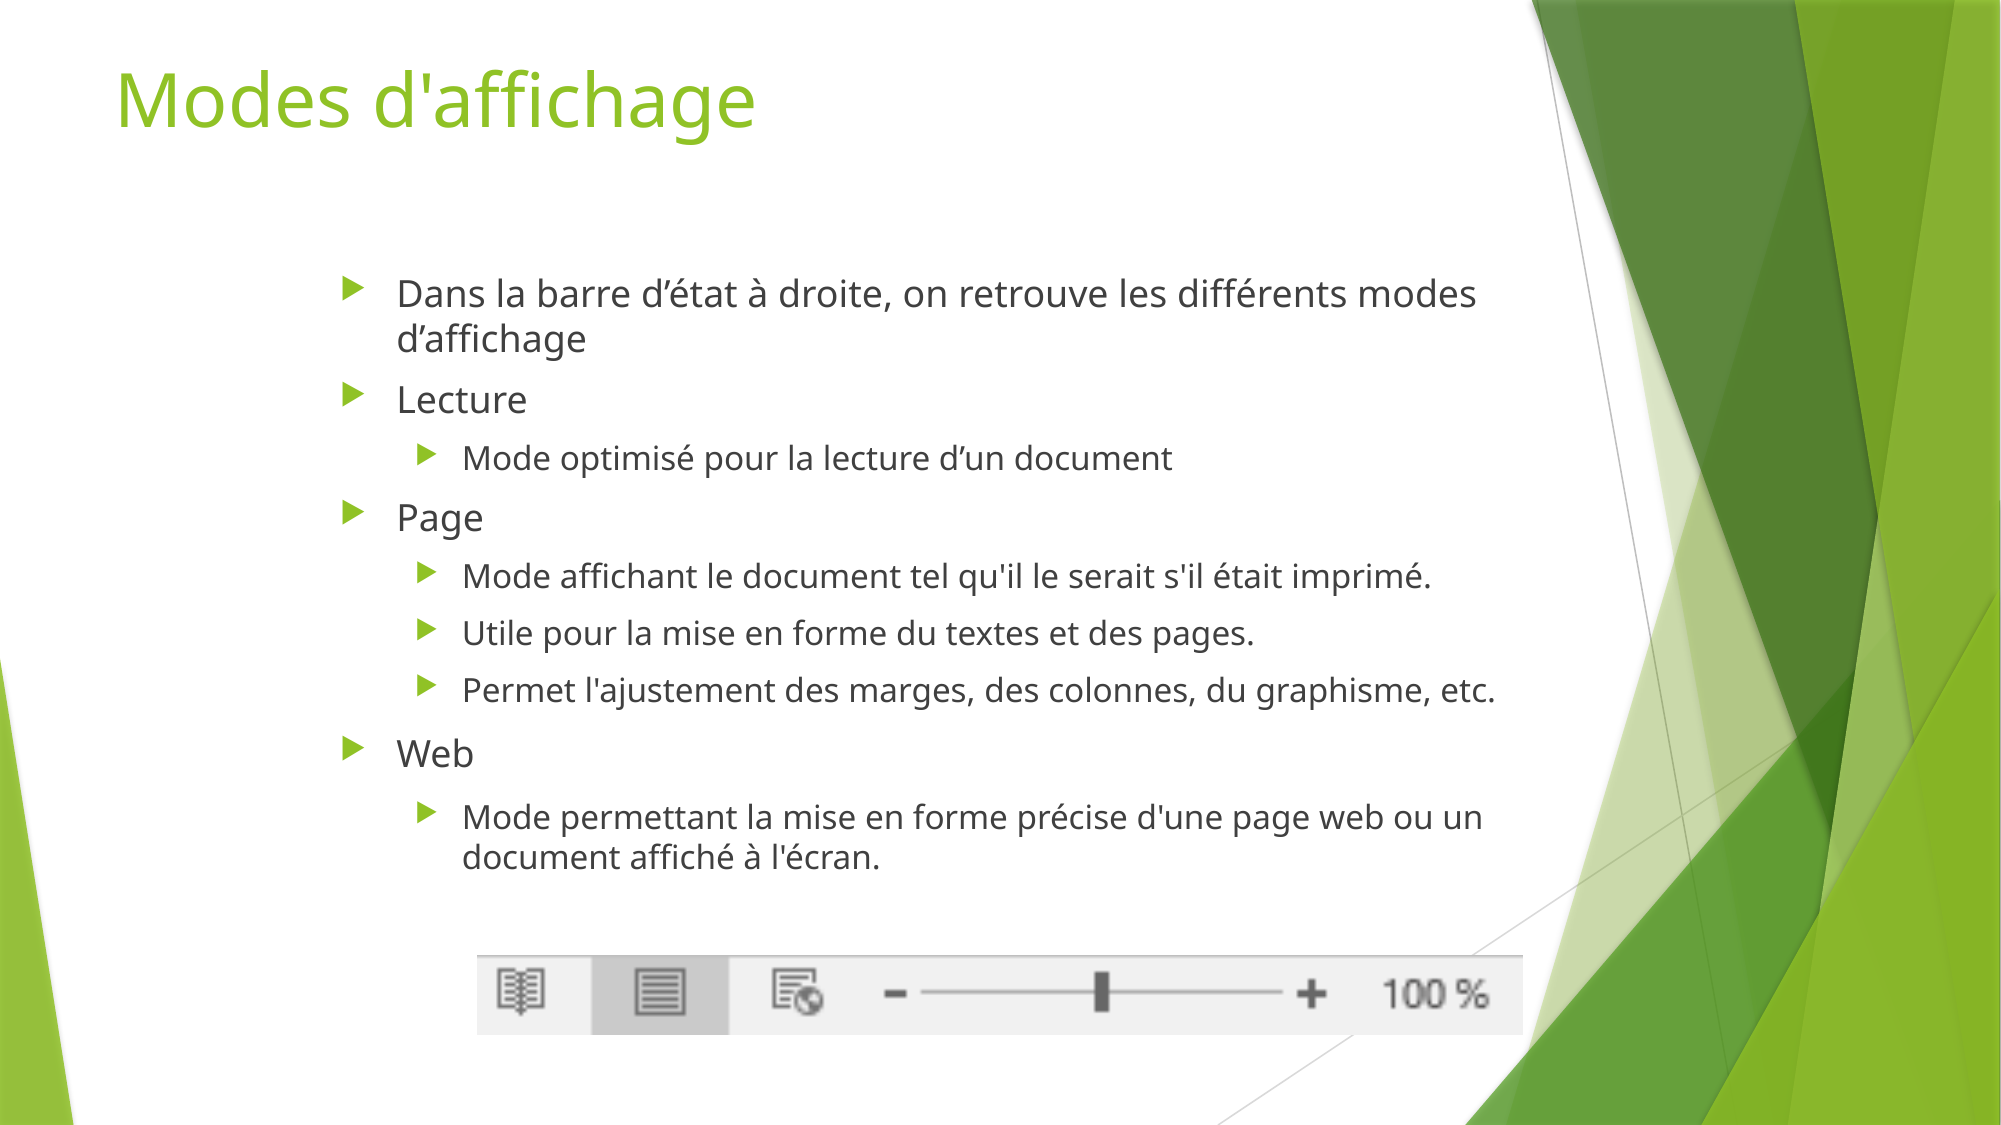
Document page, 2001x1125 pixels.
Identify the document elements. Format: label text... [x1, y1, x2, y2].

title Modes d'affichage [99, 45, 1900, 233]
list Dans la barre d’état à droite, on retrouve les différents modes d’affichage Lecture Mode optimisé pour la lecture d’un document Page Mode affichant le document tel qu'il le serait s'il était imprimé. Utile pour la mise en forme du textes et des pages. Permet l'ajustement des marges, des colonnes, du graphisme, etc. Web Mode permettant la mise en forme précise d'une page web ou un document affiché à l'écran. [324, 262, 1600, 1005]
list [477, 954, 1523, 1036]
